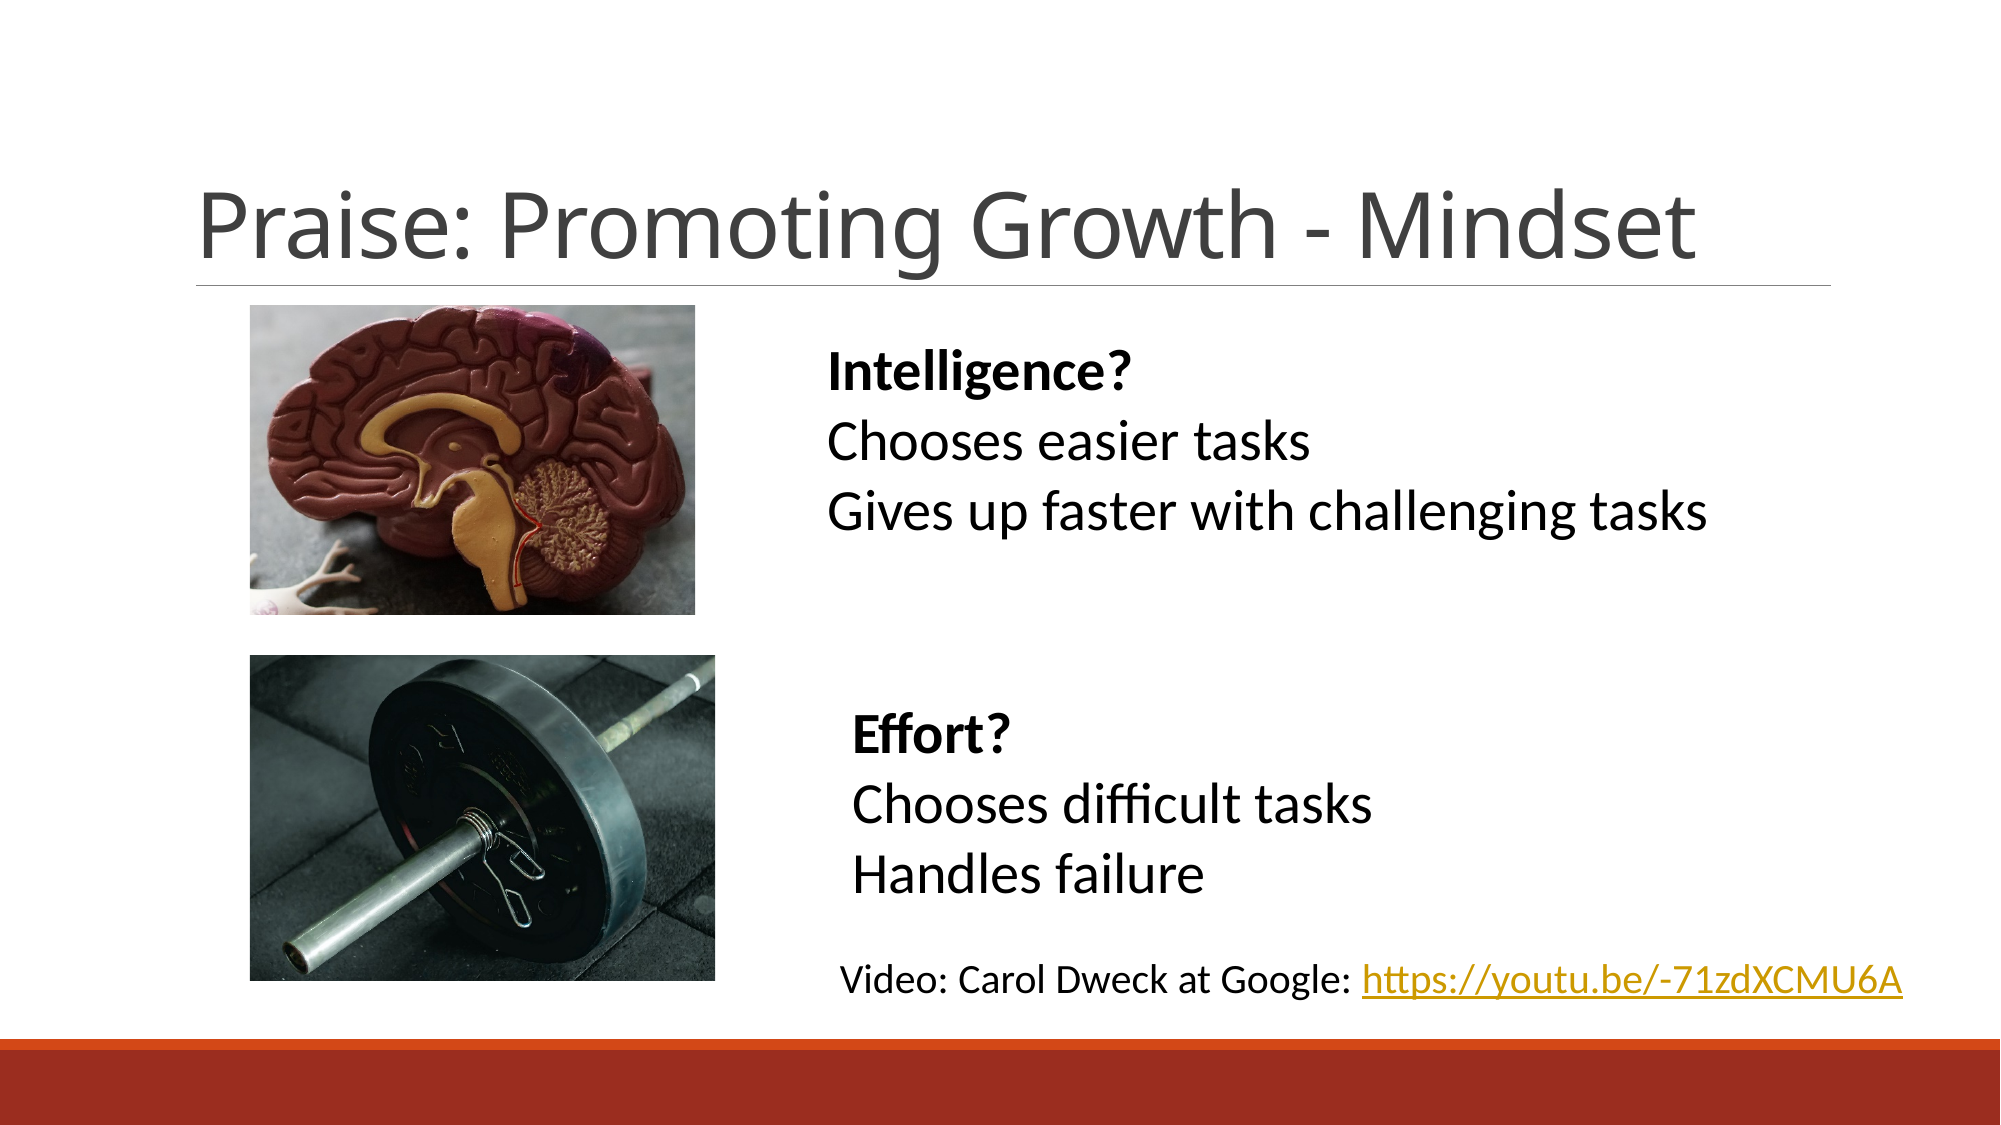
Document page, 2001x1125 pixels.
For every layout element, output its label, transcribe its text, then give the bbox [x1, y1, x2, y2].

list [249, 304, 696, 616]
text_box Effort? Chooses difficult tasks Handles failure [837, 687, 1638, 913]
title Praise: Promoting Growth - Mindset [180, 47, 1830, 285]
text_box Intelligence? Chooses easier tasks Gives up faster with challenging tasks [812, 324, 1763, 550]
picture [249, 654, 716, 981]
text_box Video: Carol Dweck at Google: https://youtu.be/-71zdXCMU6A [824, 944, 2000, 1010]
